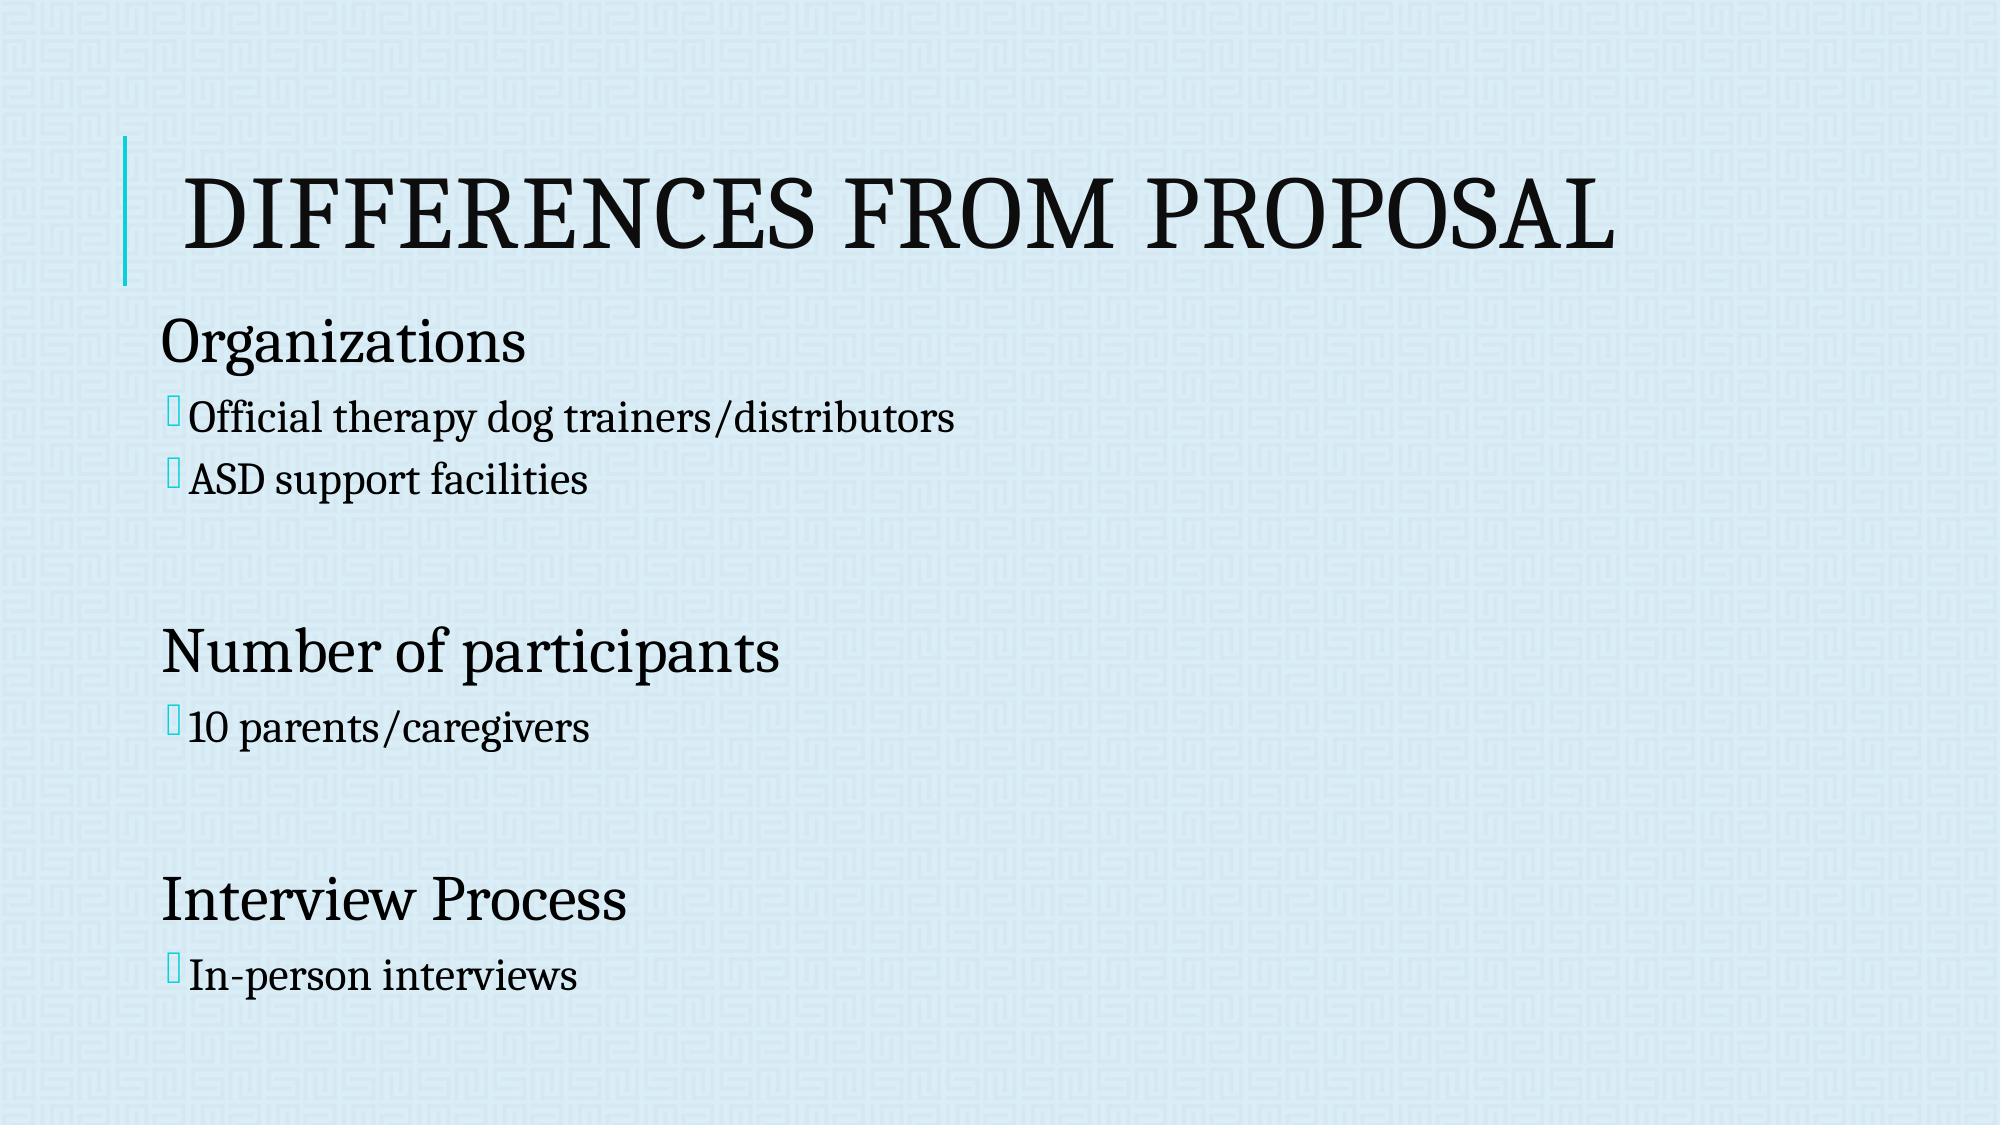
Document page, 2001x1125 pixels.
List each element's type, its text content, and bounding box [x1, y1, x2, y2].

list Organizations Official therapy dog trainers/distributors ASD support facilities Number of participants 10 parents/caregivers Interview Process In-person interviews [137, 299, 1863, 1125]
title Differences from Proposal [168, 96, 1763, 299]
